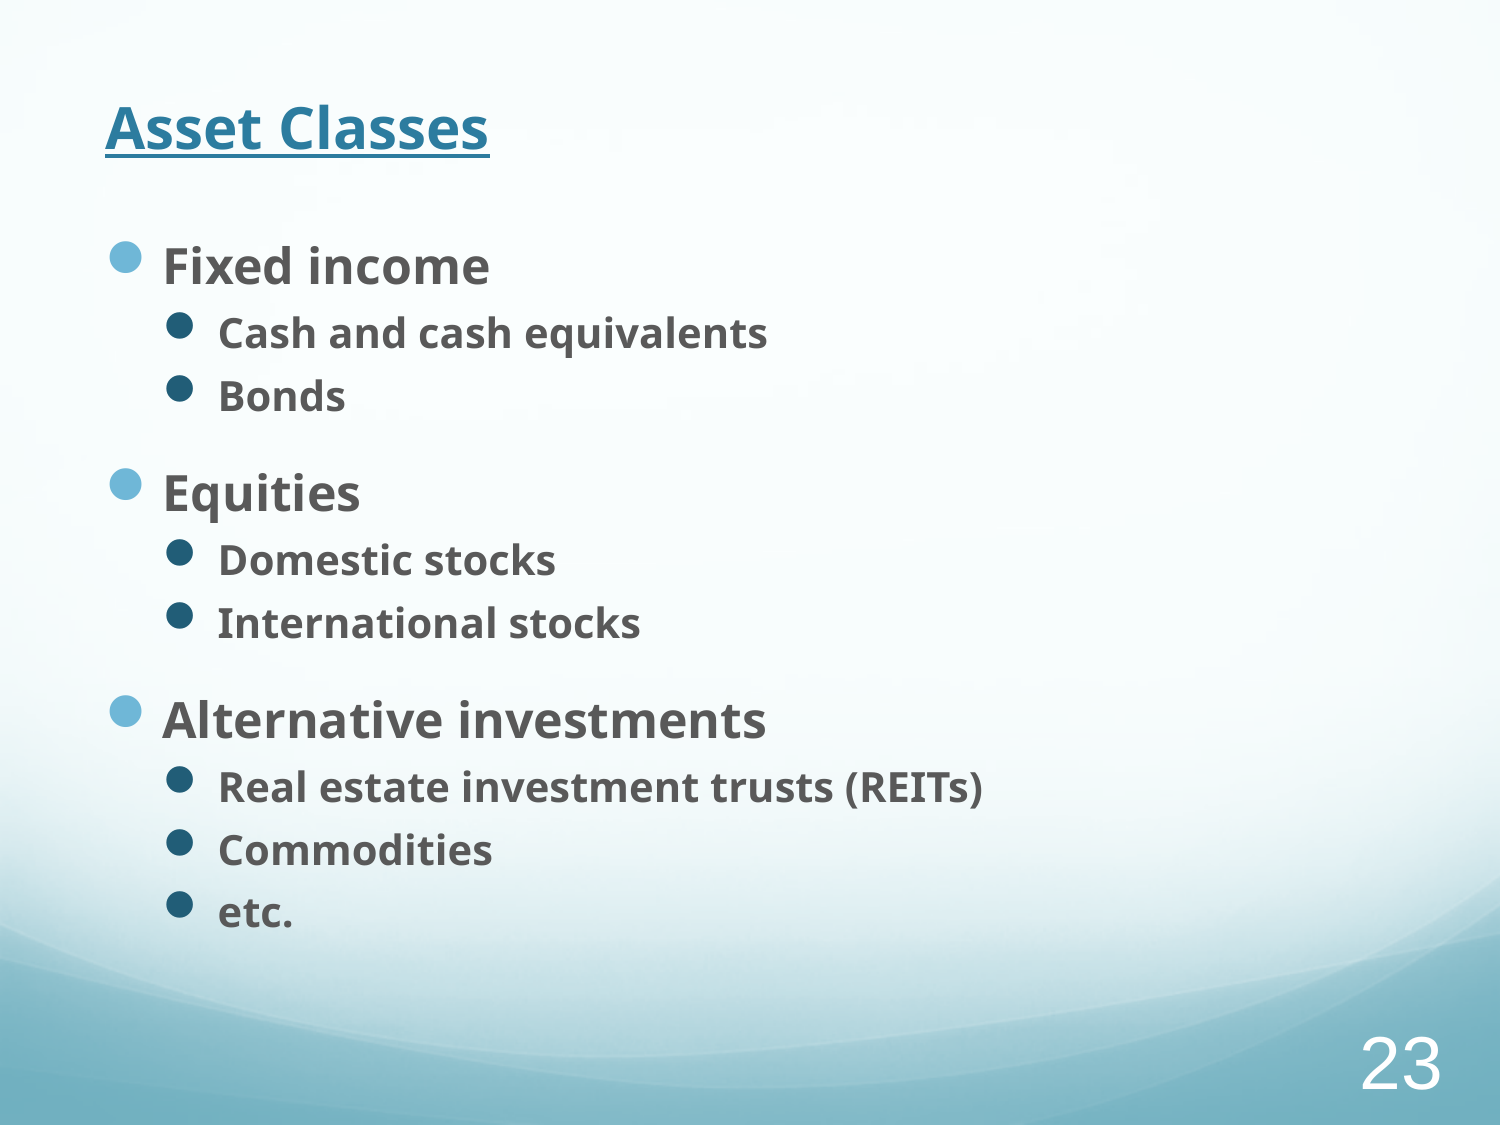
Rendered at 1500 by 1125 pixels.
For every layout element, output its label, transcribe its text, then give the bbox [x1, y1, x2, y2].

slide_number 23 [1295, 1029, 1459, 1090]
list Fixed income Cash and cash equivalents Bonds Equities Domestic stocks International stocks Alternative investments Real estate investment trusts (REITs) Commodities etc. [90, 227, 1410, 975]
title Asset Classes [90, 79, 853, 169]
